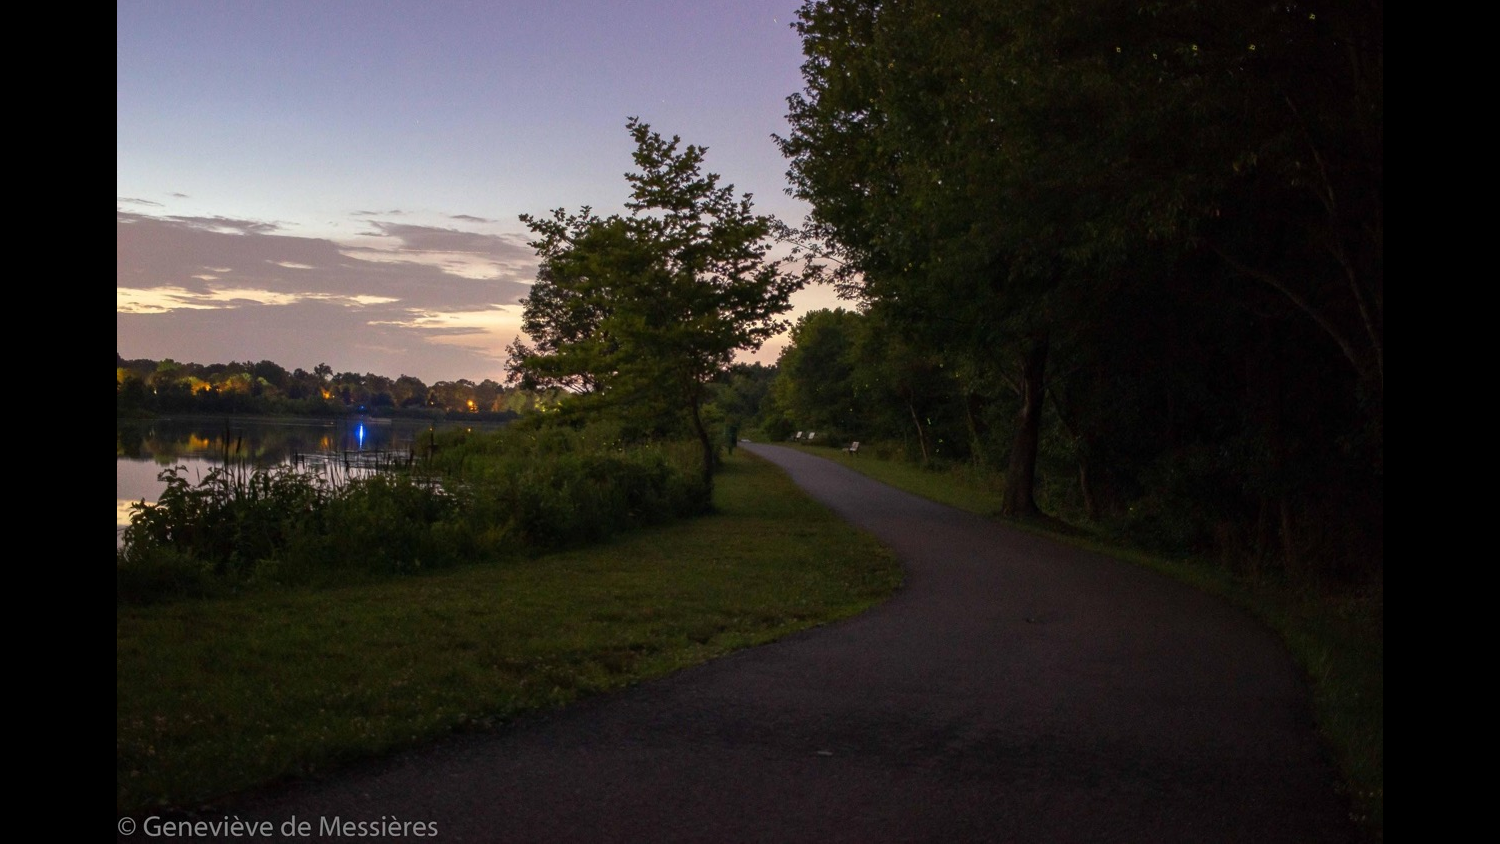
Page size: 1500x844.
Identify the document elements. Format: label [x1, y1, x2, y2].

picture [116, 0, 1383, 844]
